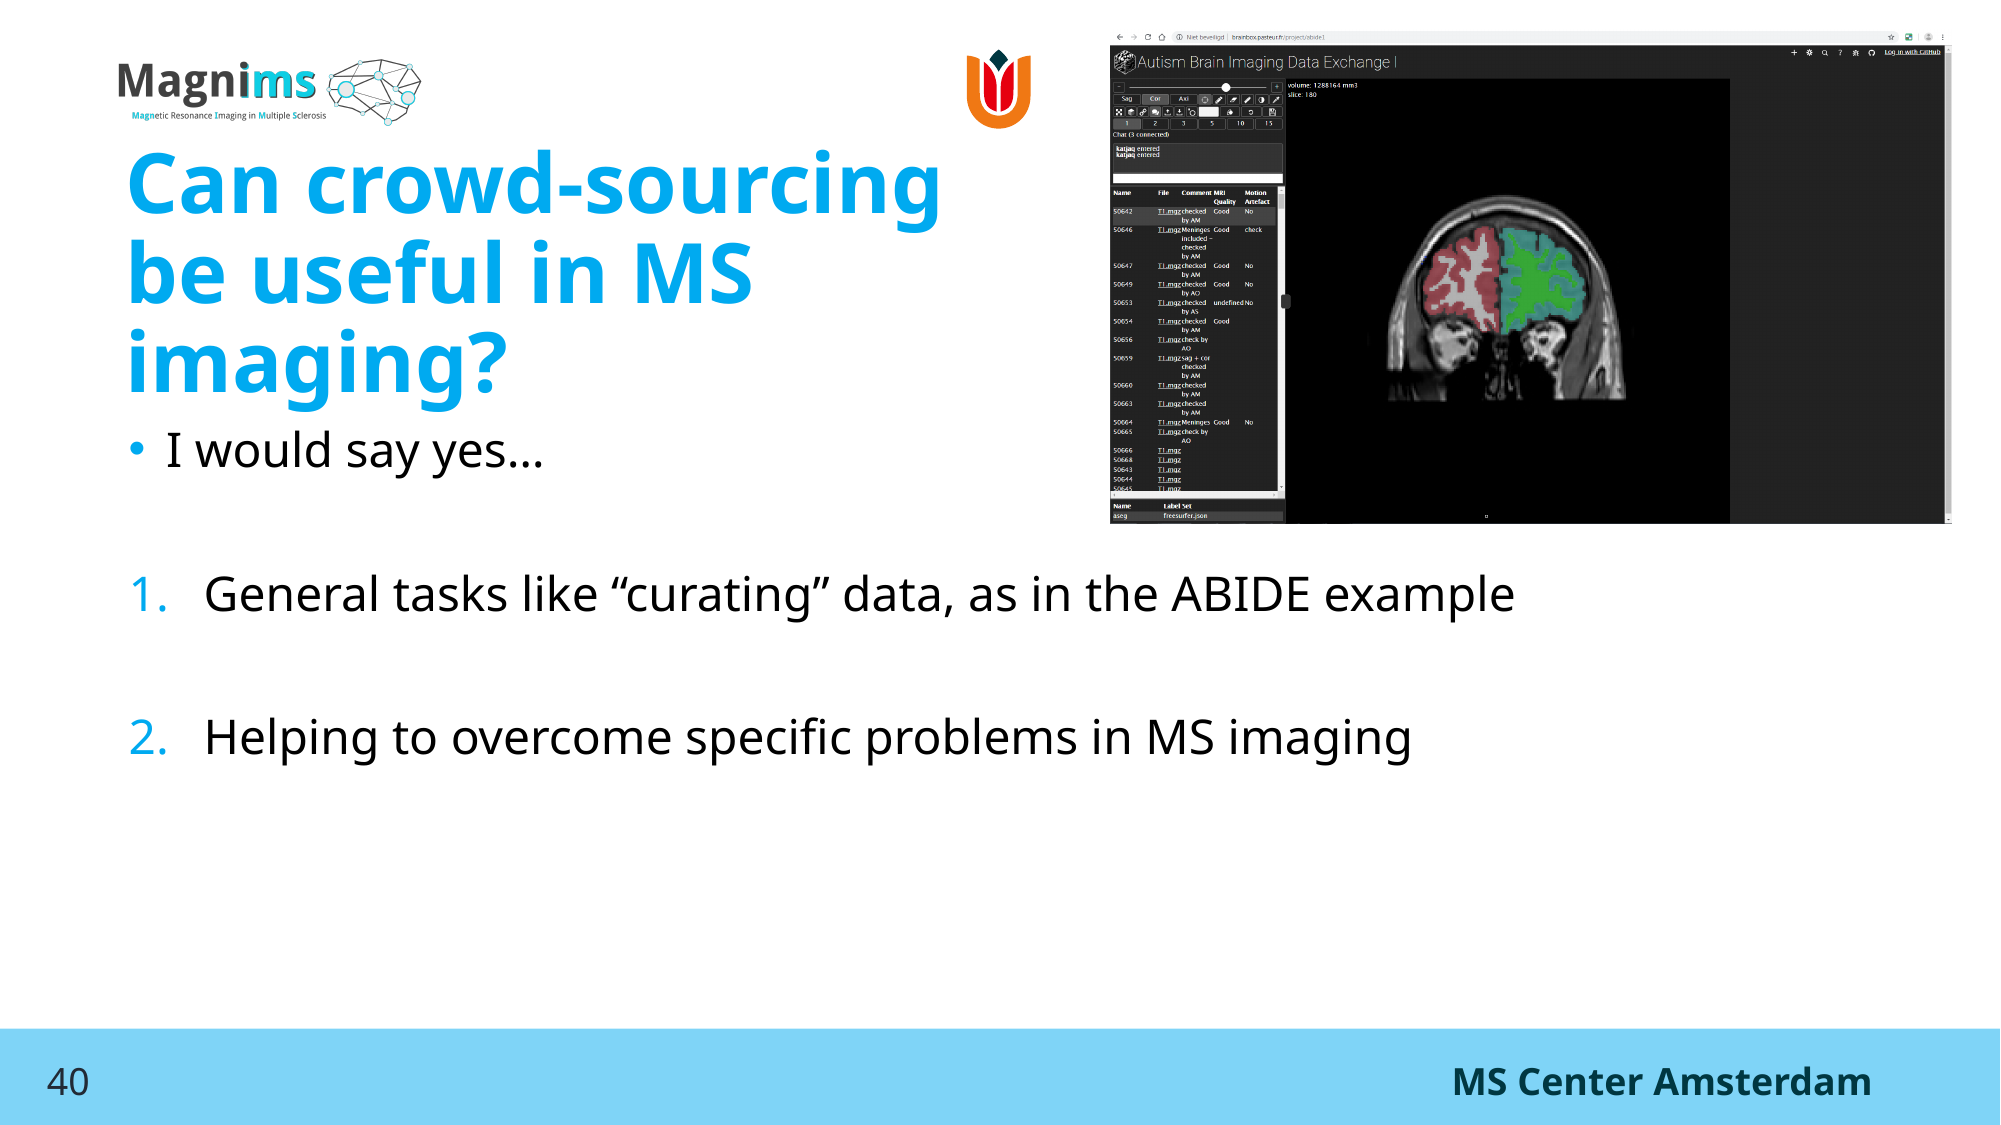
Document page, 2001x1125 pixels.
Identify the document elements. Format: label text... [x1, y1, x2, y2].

footer MS Center Amsterdam [1325, 1050, 2000, 1111]
list I would say yes… General tasks like “curating” data, as in the ABIDE example Helping to overcome specific problems in MS imaging [113, 397, 1877, 1014]
picture [113, 53, 422, 126]
picture [1109, 29, 1952, 524]
title Can crowd-sourcing be useful in MS imaging? [110, 167, 1109, 385]
text_box 40 [32, 1050, 246, 1117]
